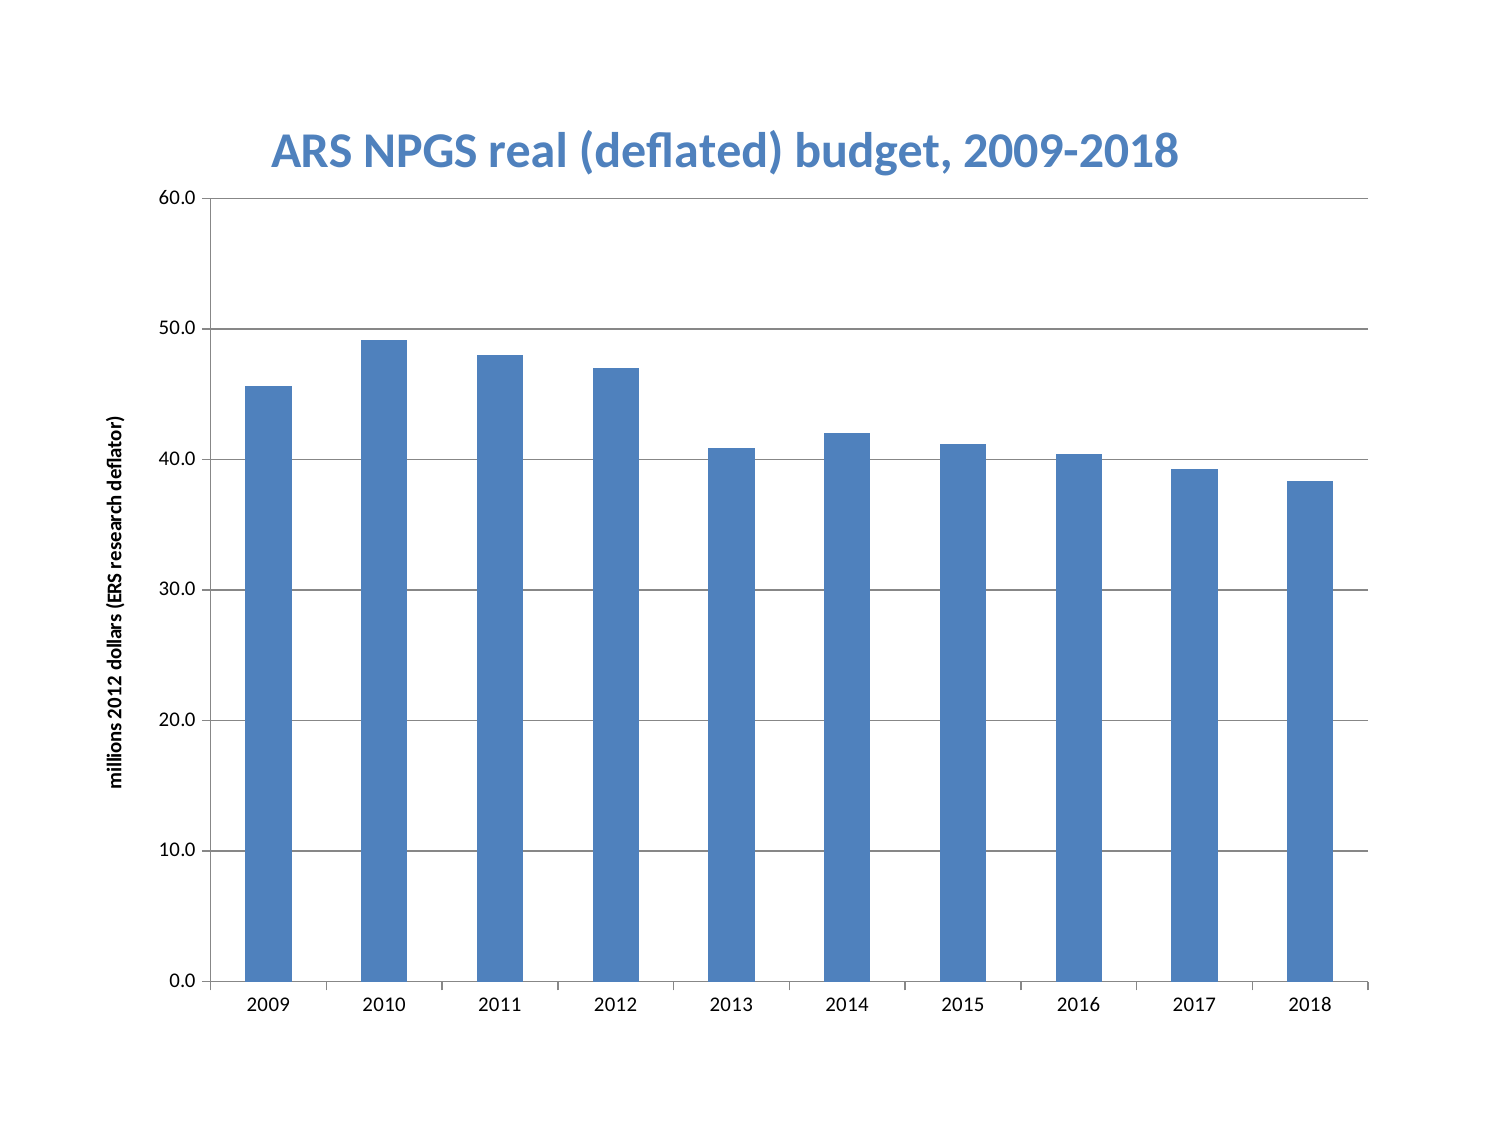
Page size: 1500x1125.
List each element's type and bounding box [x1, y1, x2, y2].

chart [74, 87, 1376, 1076]
